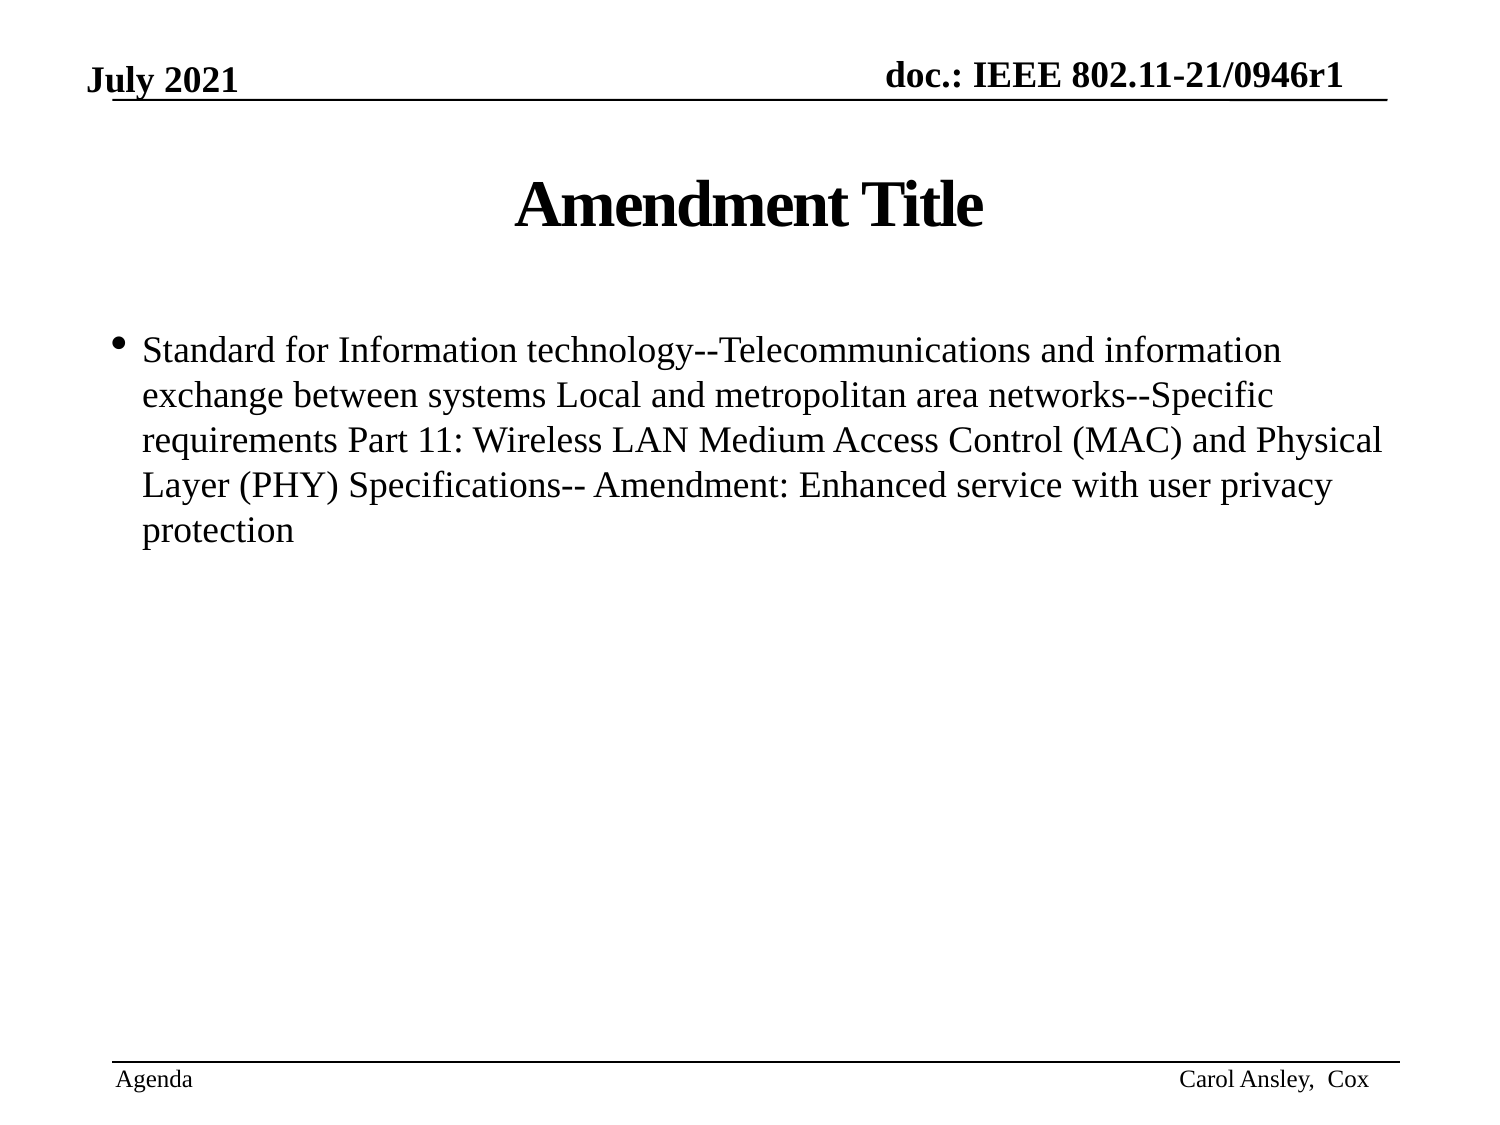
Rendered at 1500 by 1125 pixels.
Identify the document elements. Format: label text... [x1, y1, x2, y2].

text_box Amendment Title [112, 159, 1388, 240]
text_box Standard for Information technology--Telecommunications and information exchange between systems Local and metropolitan area networks--Specific requirements Part 11: Wireless LAN Medium Access Control (MAC) and Physical Layer (PHY) Specifications-- Amendment: Enhanced service with user privacy protection [112, 324, 1388, 550]
